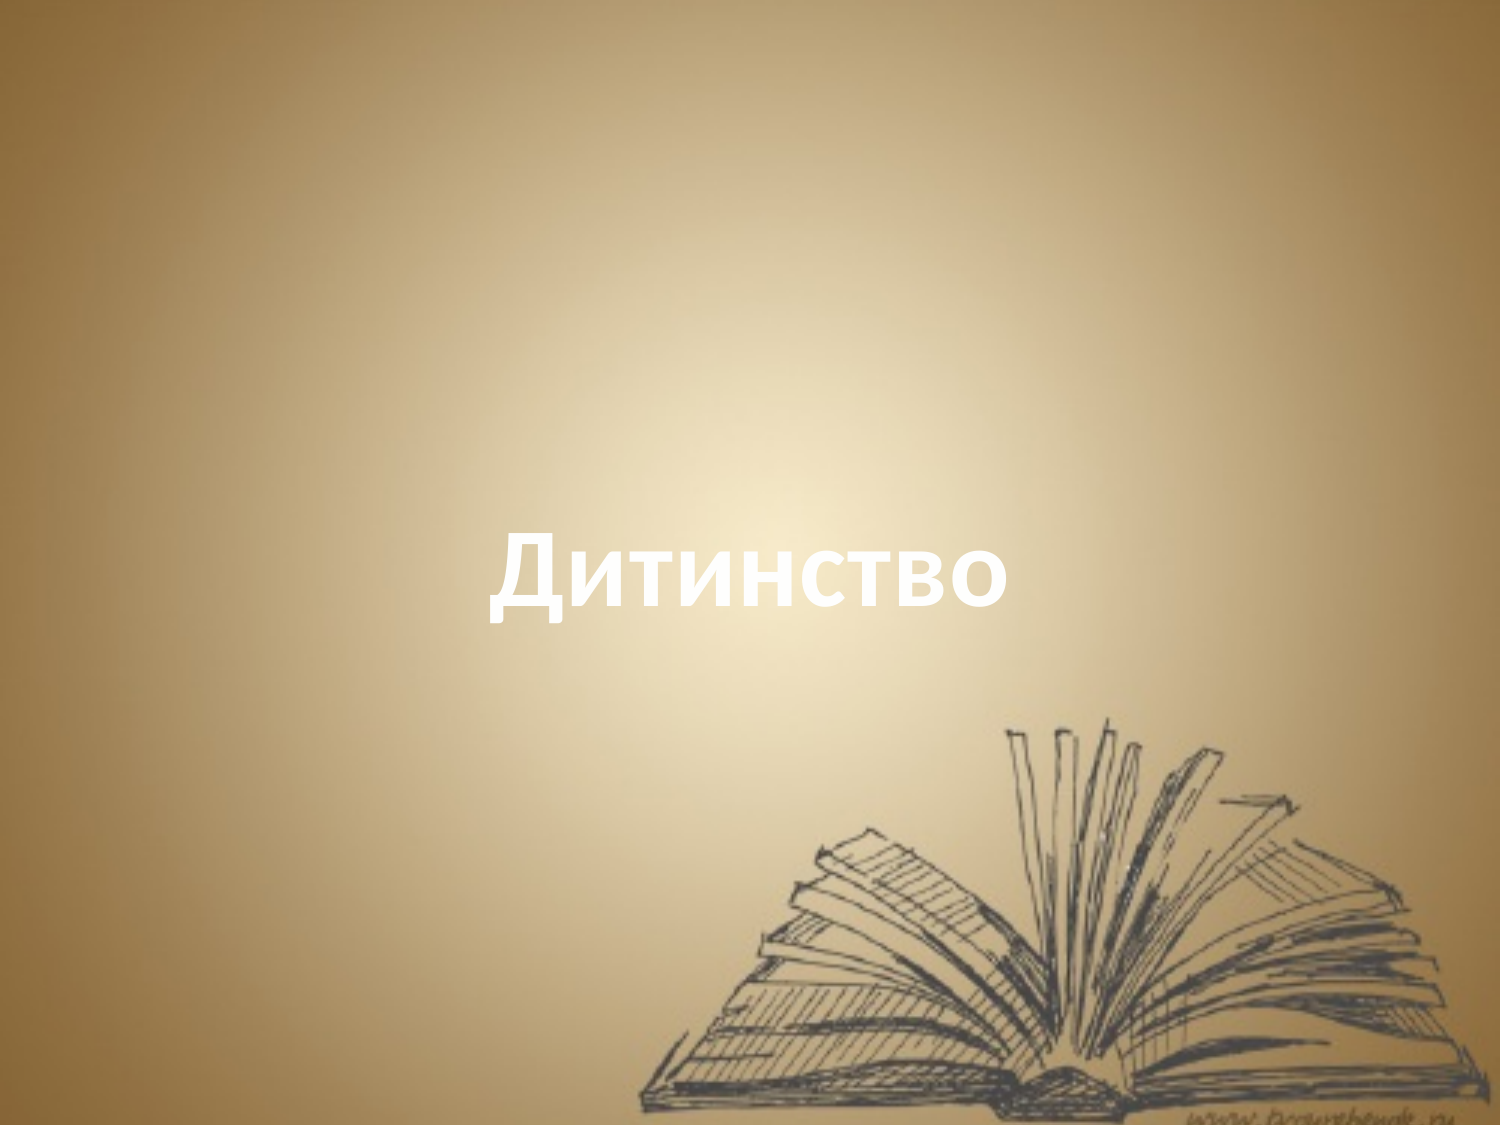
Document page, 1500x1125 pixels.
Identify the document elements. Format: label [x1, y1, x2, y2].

list [0, 0, 1500, 1125]
